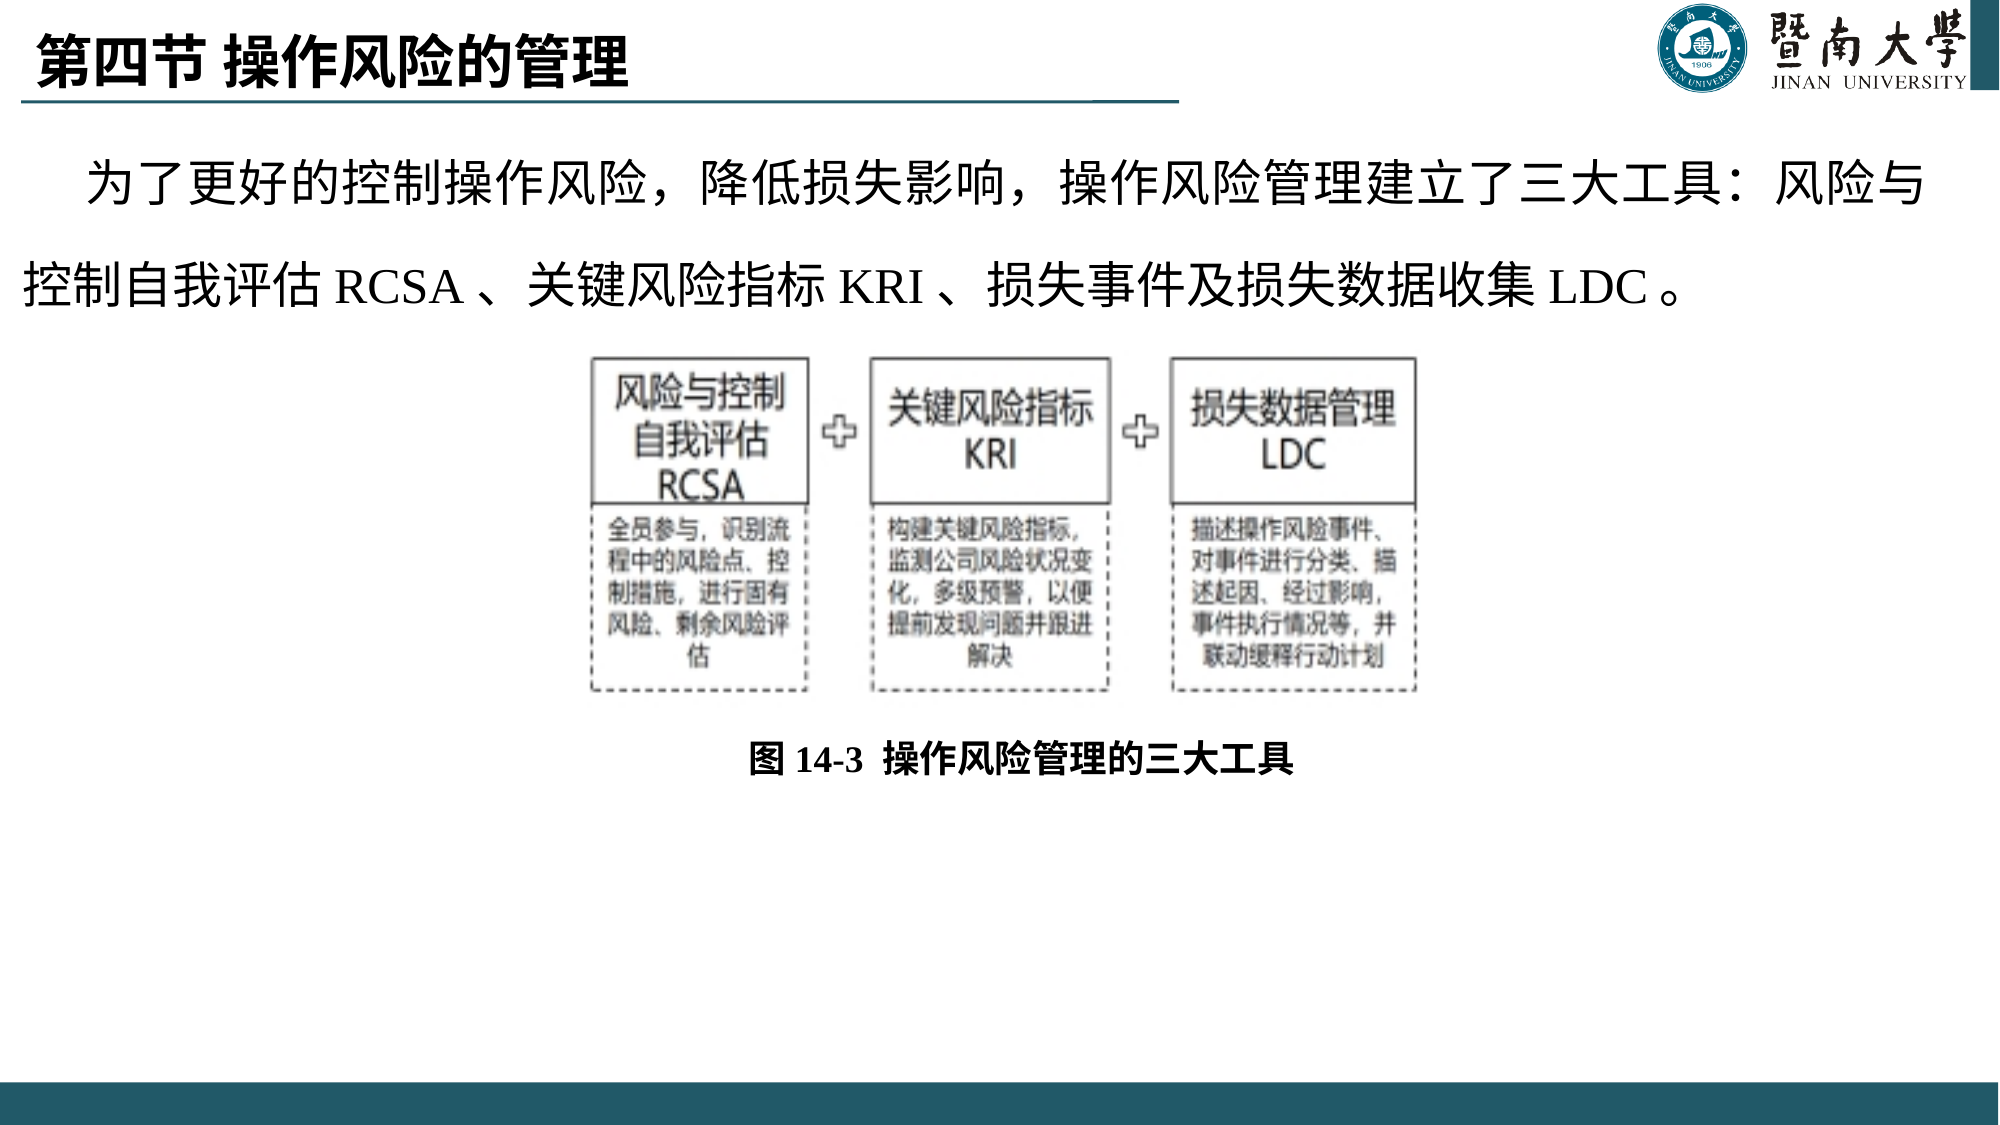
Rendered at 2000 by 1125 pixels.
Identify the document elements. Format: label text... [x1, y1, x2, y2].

picture [1657, 3, 1967, 93]
title 第四节 操作风险的管理 [19, 0, 906, 101]
text_box 图14-3 操作风险管理的三大工具 [594, 727, 1428, 788]
picture [585, 349, 1428, 709]
text_box 为了更好的控制操作风险，降低损失影响，操作风险管理建立了三大工具：风险与控制自我评估RCSA、关键风险指标KRI、损失事件及损失数据收集LDC。 [7, 101, 1943, 321]
